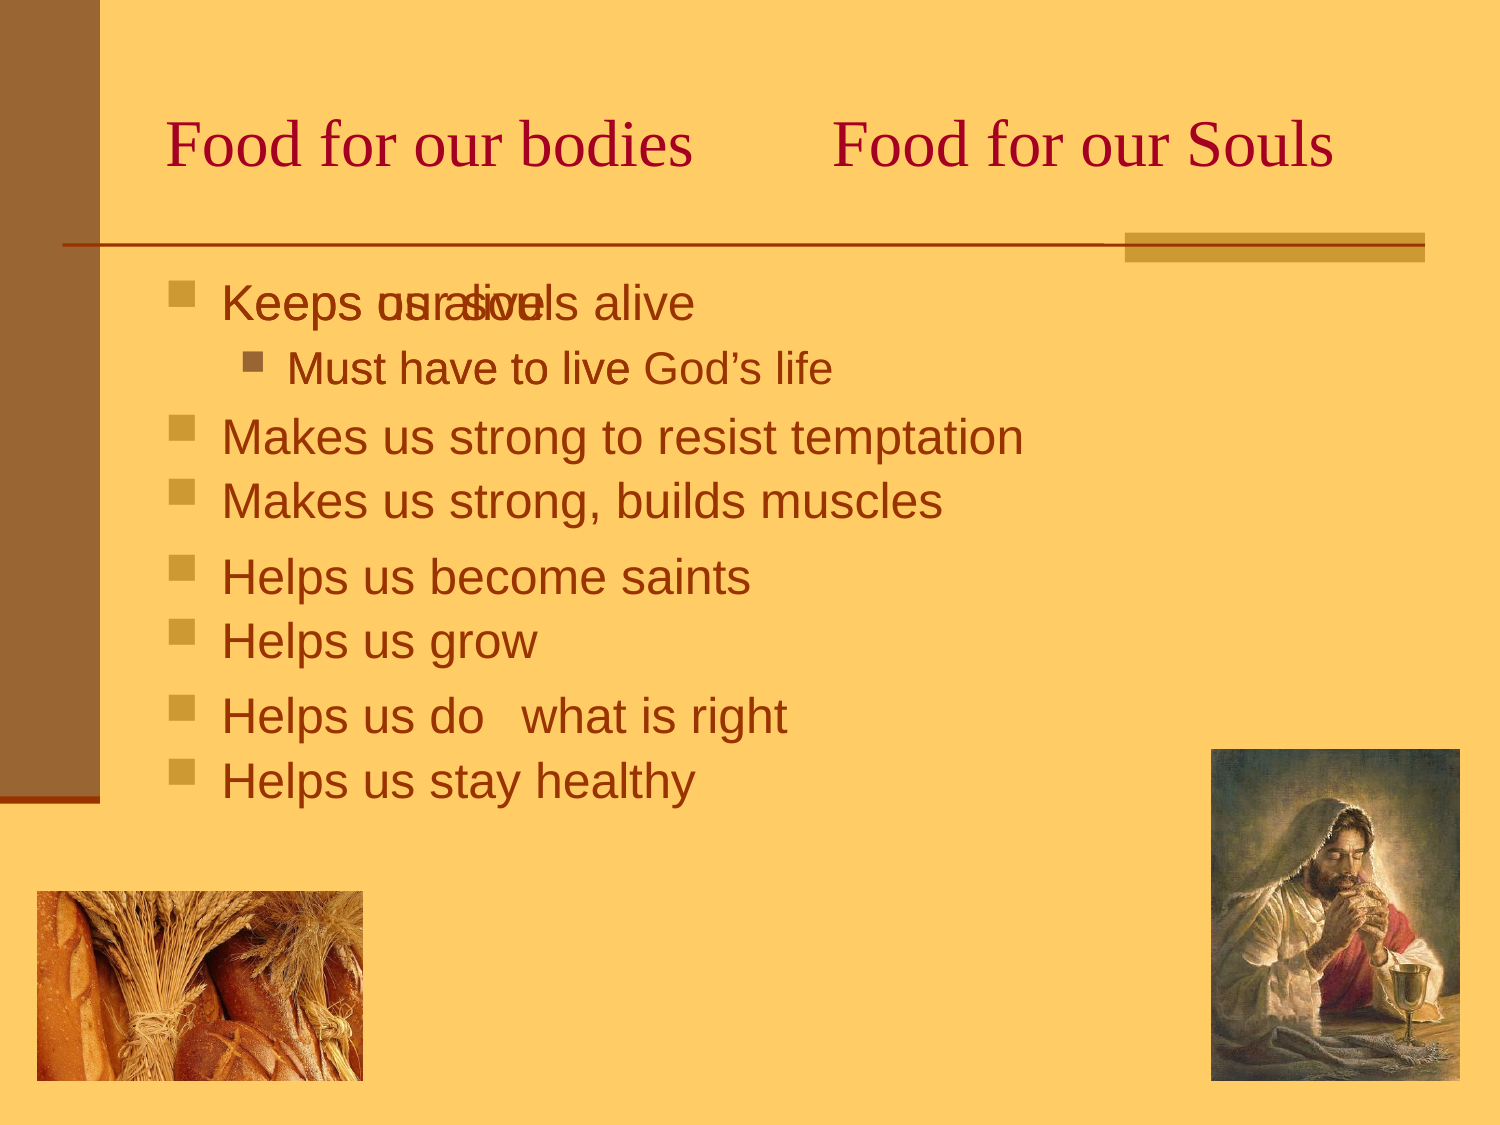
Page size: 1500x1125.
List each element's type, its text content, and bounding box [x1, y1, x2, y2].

picture [1210, 749, 1461, 1082]
list Keeps our souls alive Must have to live God’s life Makes us strong to resist temptation Helps us become saints Helps us do what is right [150, 262, 1425, 1006]
title Food for our bodies Food for our Souls [150, 45, 1500, 234]
picture [37, 890, 363, 1082]
